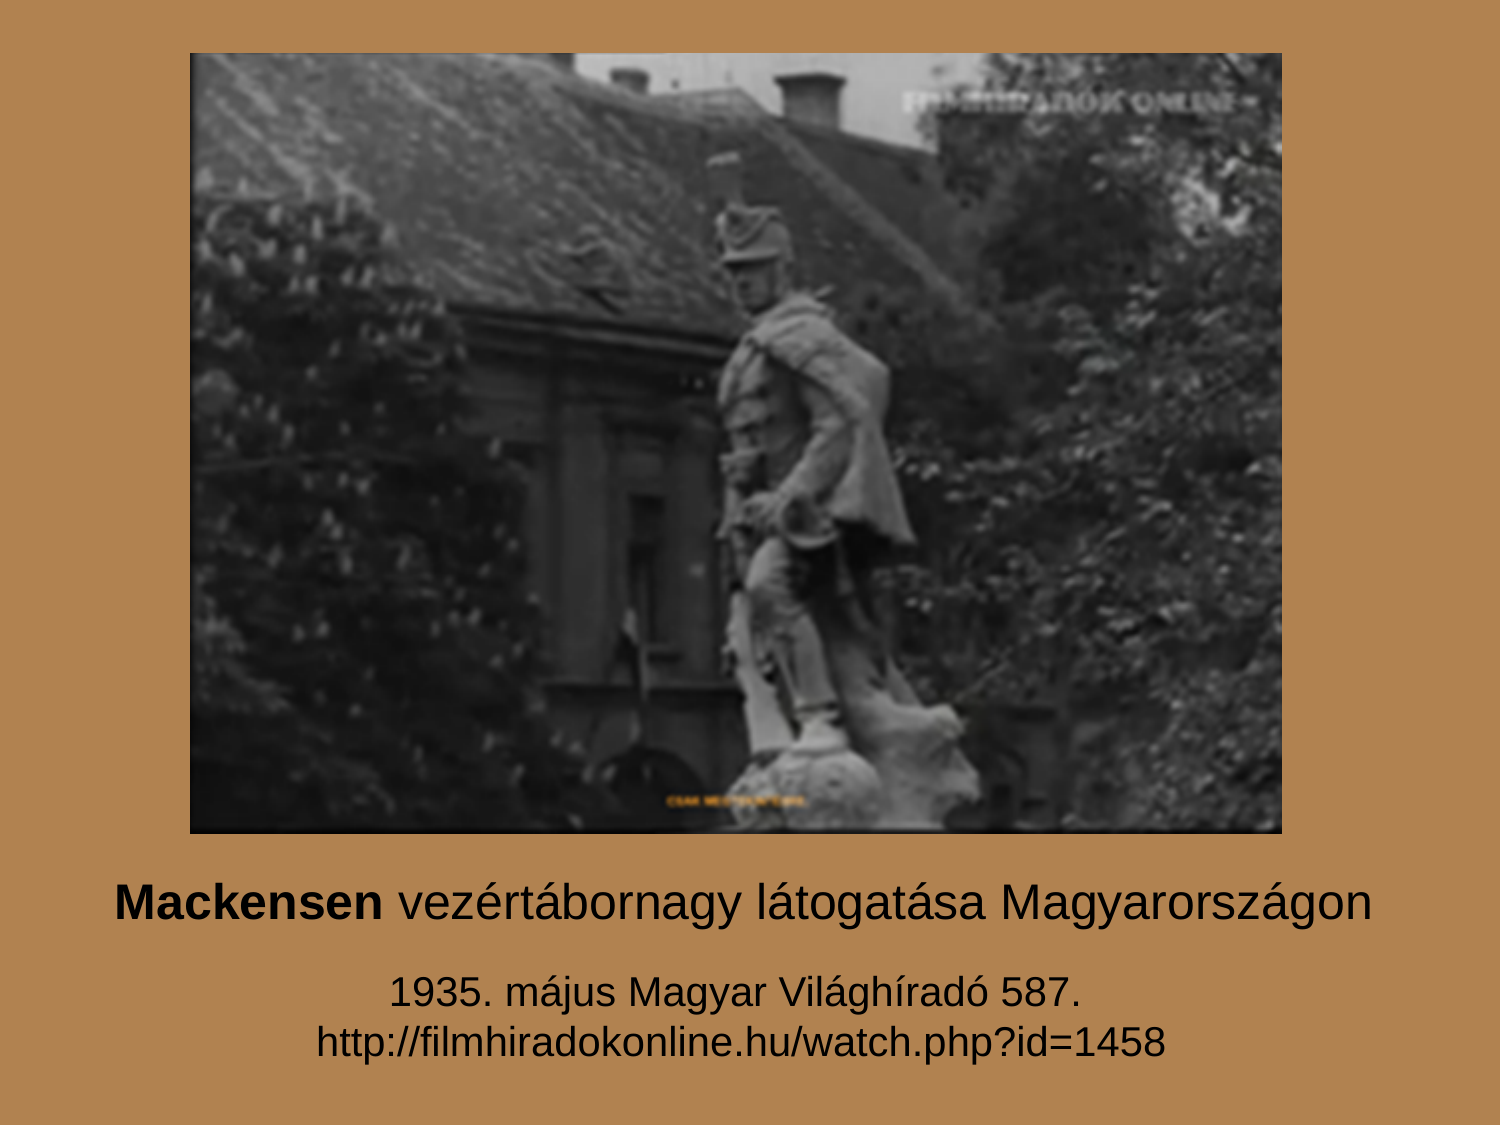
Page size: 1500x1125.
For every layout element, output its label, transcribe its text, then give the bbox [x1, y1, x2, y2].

picture [189, 53, 1283, 834]
text_box Mackensen vezértábornagy látogatása Magyarországon [41, 862, 1447, 938]
text_box 1935. május Magyar Világhíradó 587. http://filmhiradokonline.hu/watch.php?id=1458 [200, 957, 1282, 1073]
